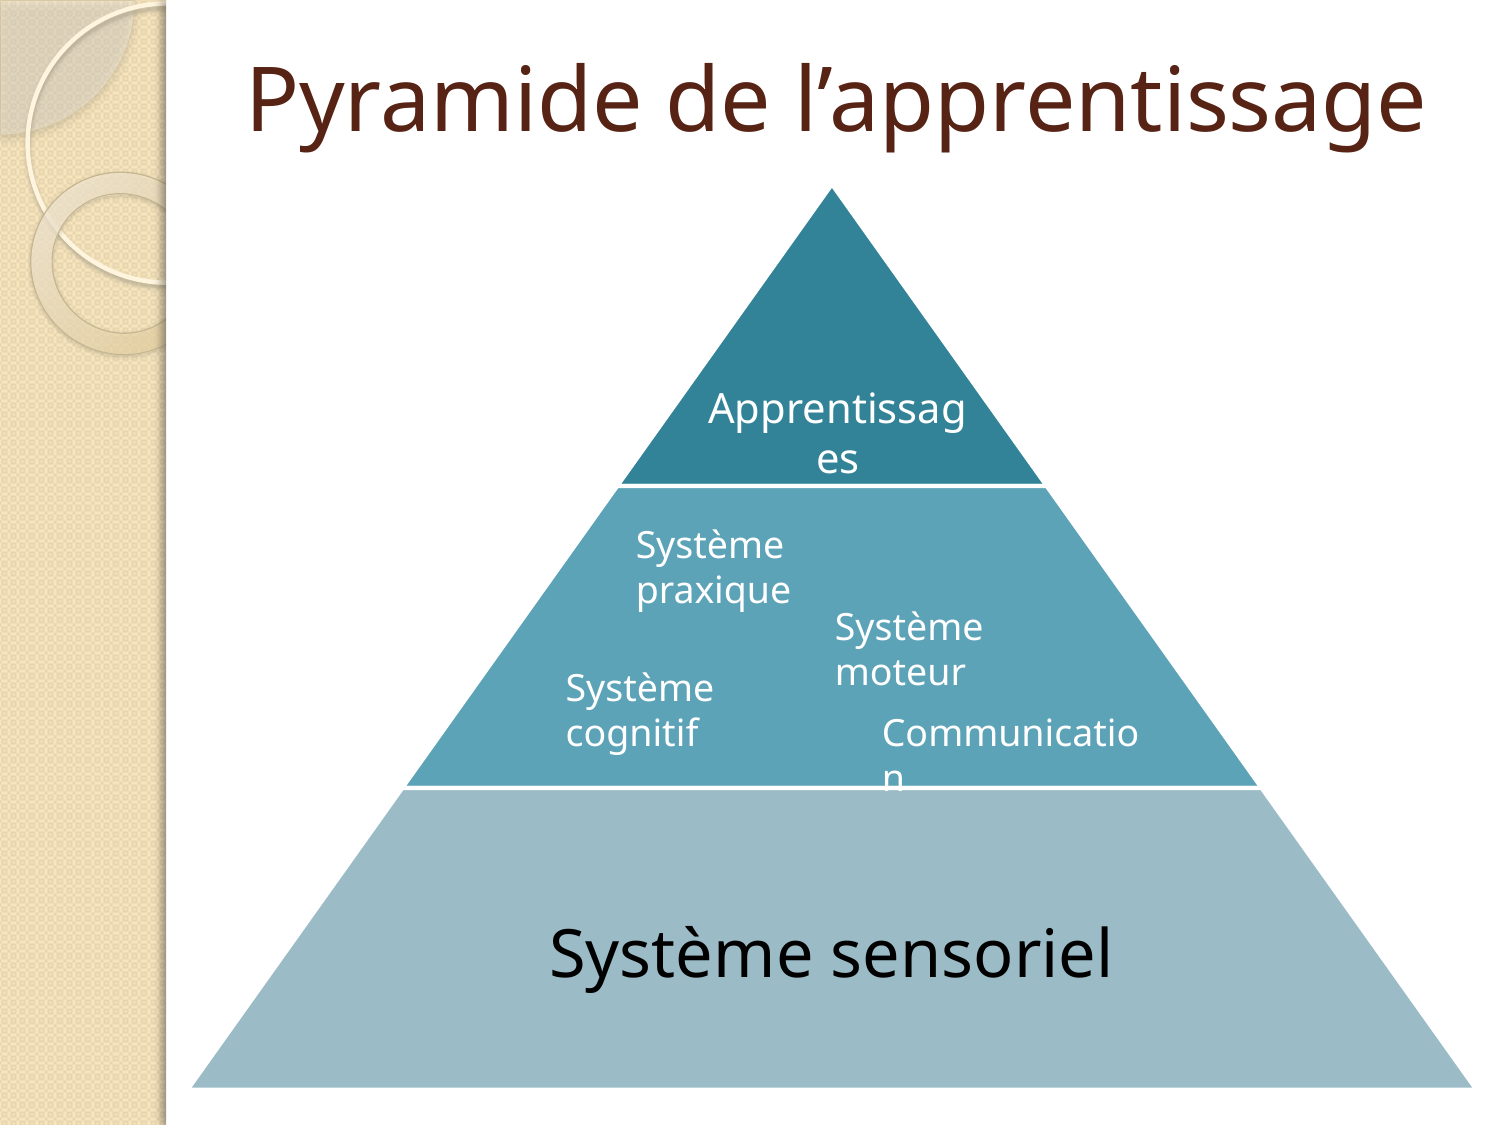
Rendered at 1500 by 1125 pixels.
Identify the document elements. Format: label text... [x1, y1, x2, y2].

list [187, 183, 1477, 1091]
title Pyramide de l’apprentissage [230, 1, 1461, 181]
